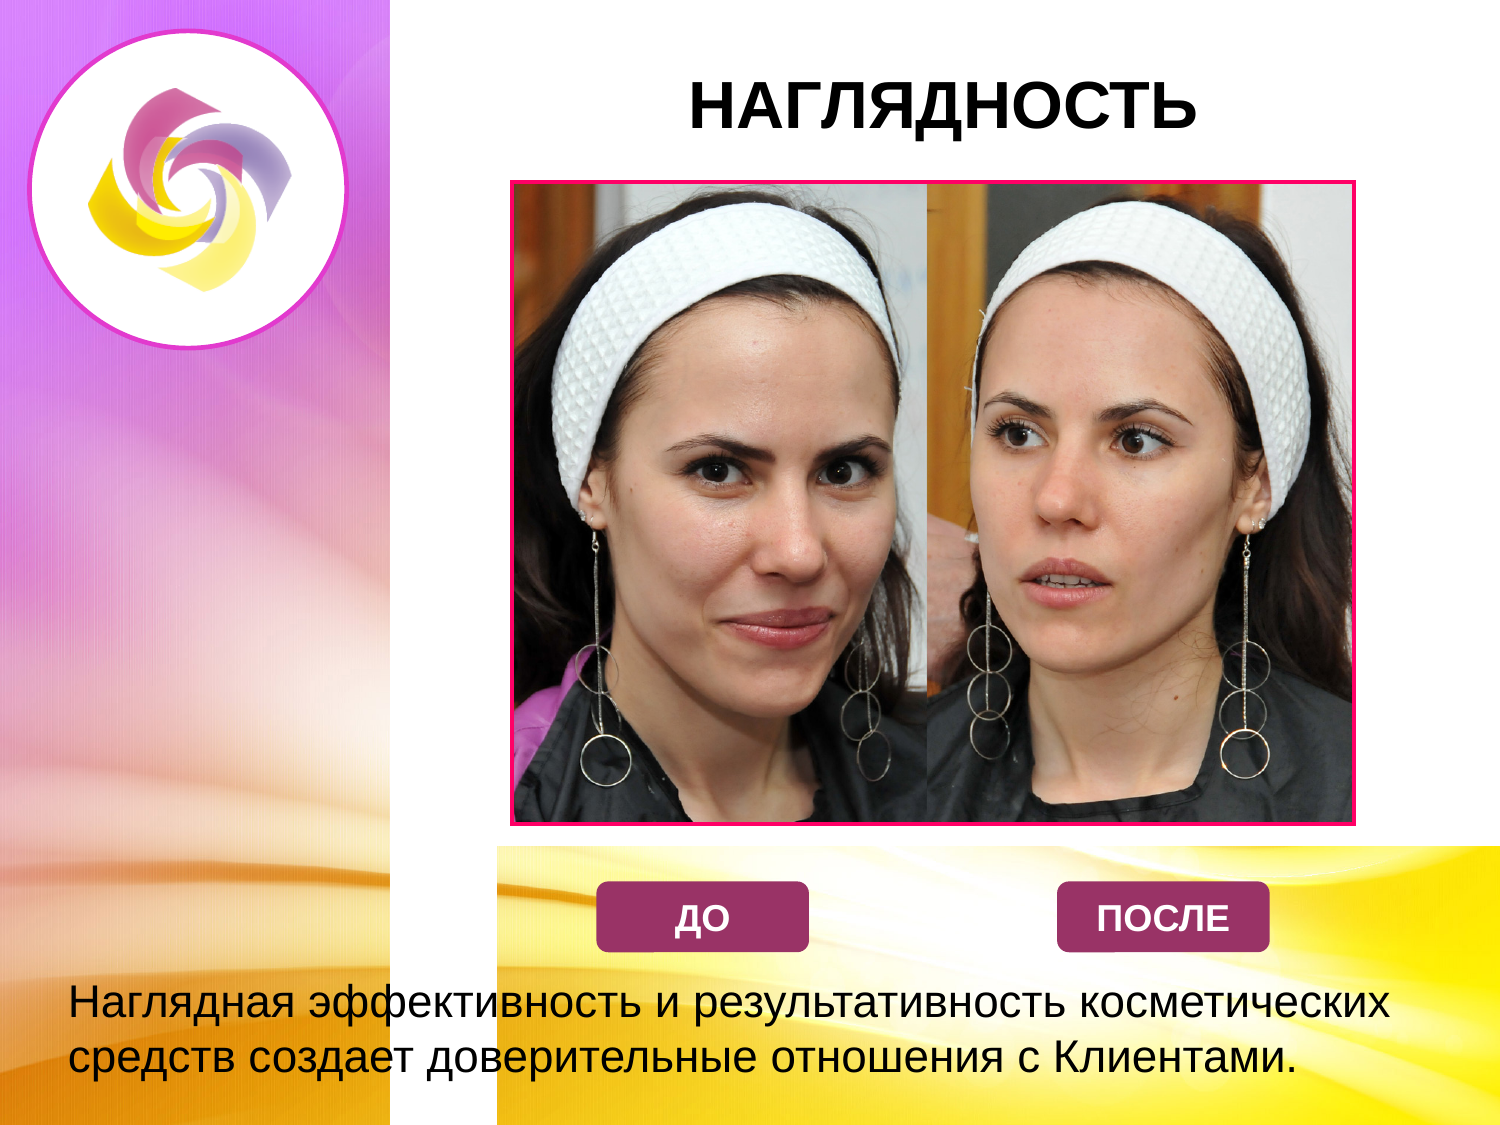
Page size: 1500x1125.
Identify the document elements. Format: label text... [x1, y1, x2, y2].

text_box Наглядная эффективность и результативность косметических средств создает доверительные отношения с Клиентами. [395, 964, 491, 1089]
text_box НАГЛЯДНОСТЬ [395, 54, 1500, 150]
picture [513, 183, 1353, 823]
picture [496, 845, 1500, 1125]
picture [0, 0, 391, 1125]
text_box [29, 30, 347, 349]
